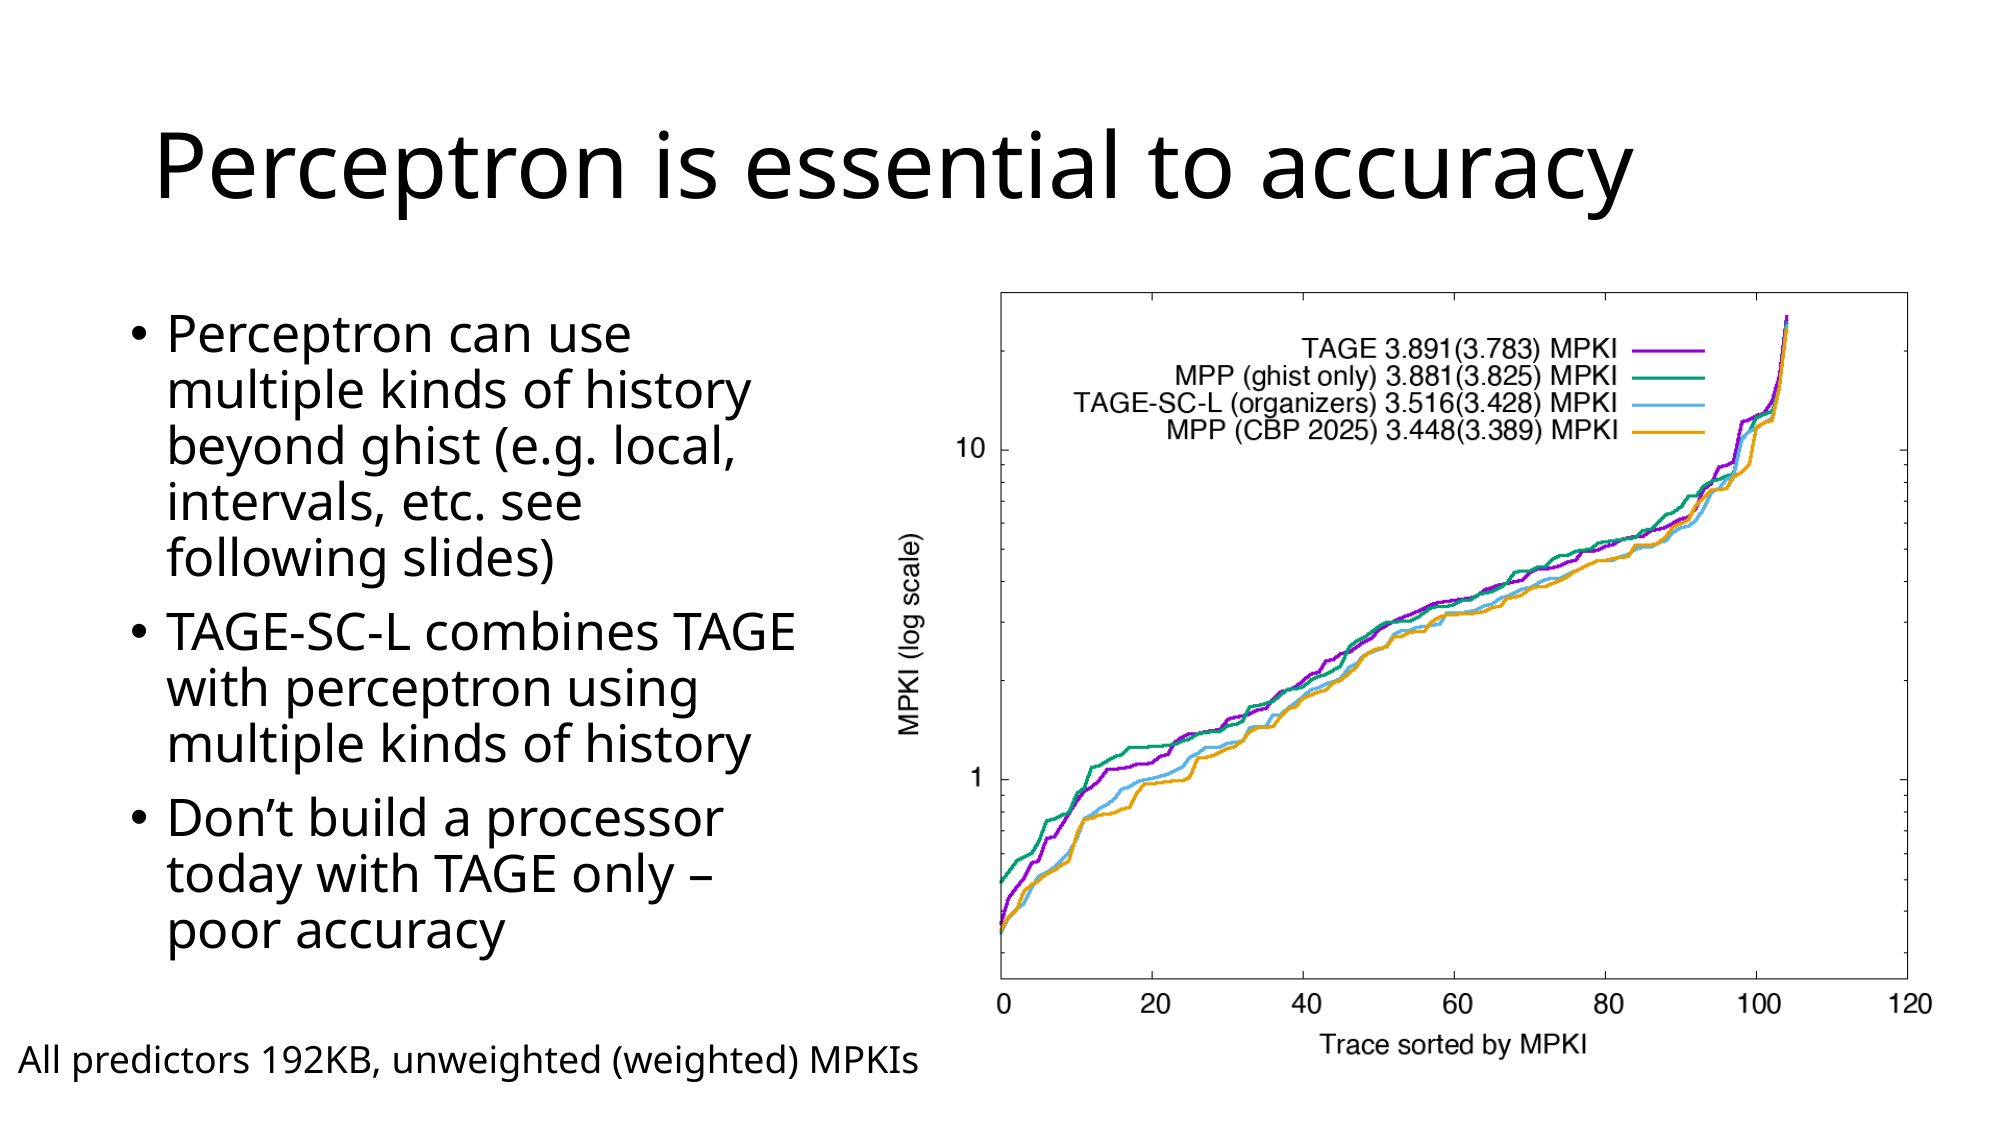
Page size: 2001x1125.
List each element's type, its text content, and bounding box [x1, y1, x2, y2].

picture [887, 264, 1956, 1067]
list Perceptron can use multiple kinds of history beyond ghist (e.g. local, intervals, etc. see following slides) TAGE-SC-L combines TAGE with perceptron using multiple kinds of history Don’t build a processor today with TAGE only – poor accuracy [115, 300, 821, 1010]
text_box All predictors 192KB, unweighted (weighted) MPKIs [3, 1028, 935, 1088]
title Perceptron is essential to accuracy [137, 59, 1863, 278]
